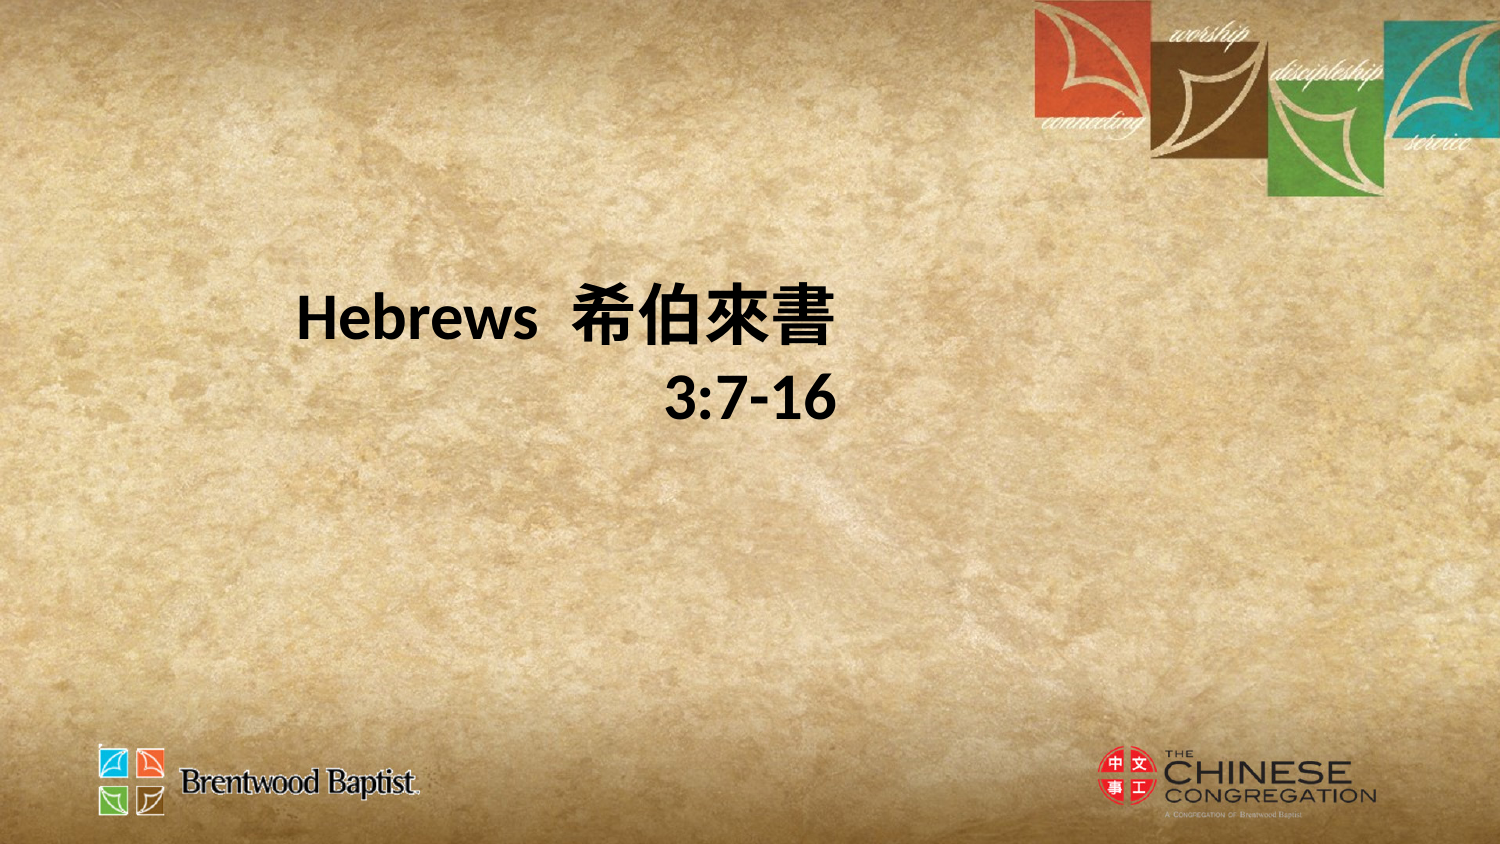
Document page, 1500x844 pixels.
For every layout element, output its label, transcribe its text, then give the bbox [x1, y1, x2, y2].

picture [0, 0, 1500, 844]
text_box Hebrews 希伯來書 3:7-16 [281, 265, 1219, 441]
